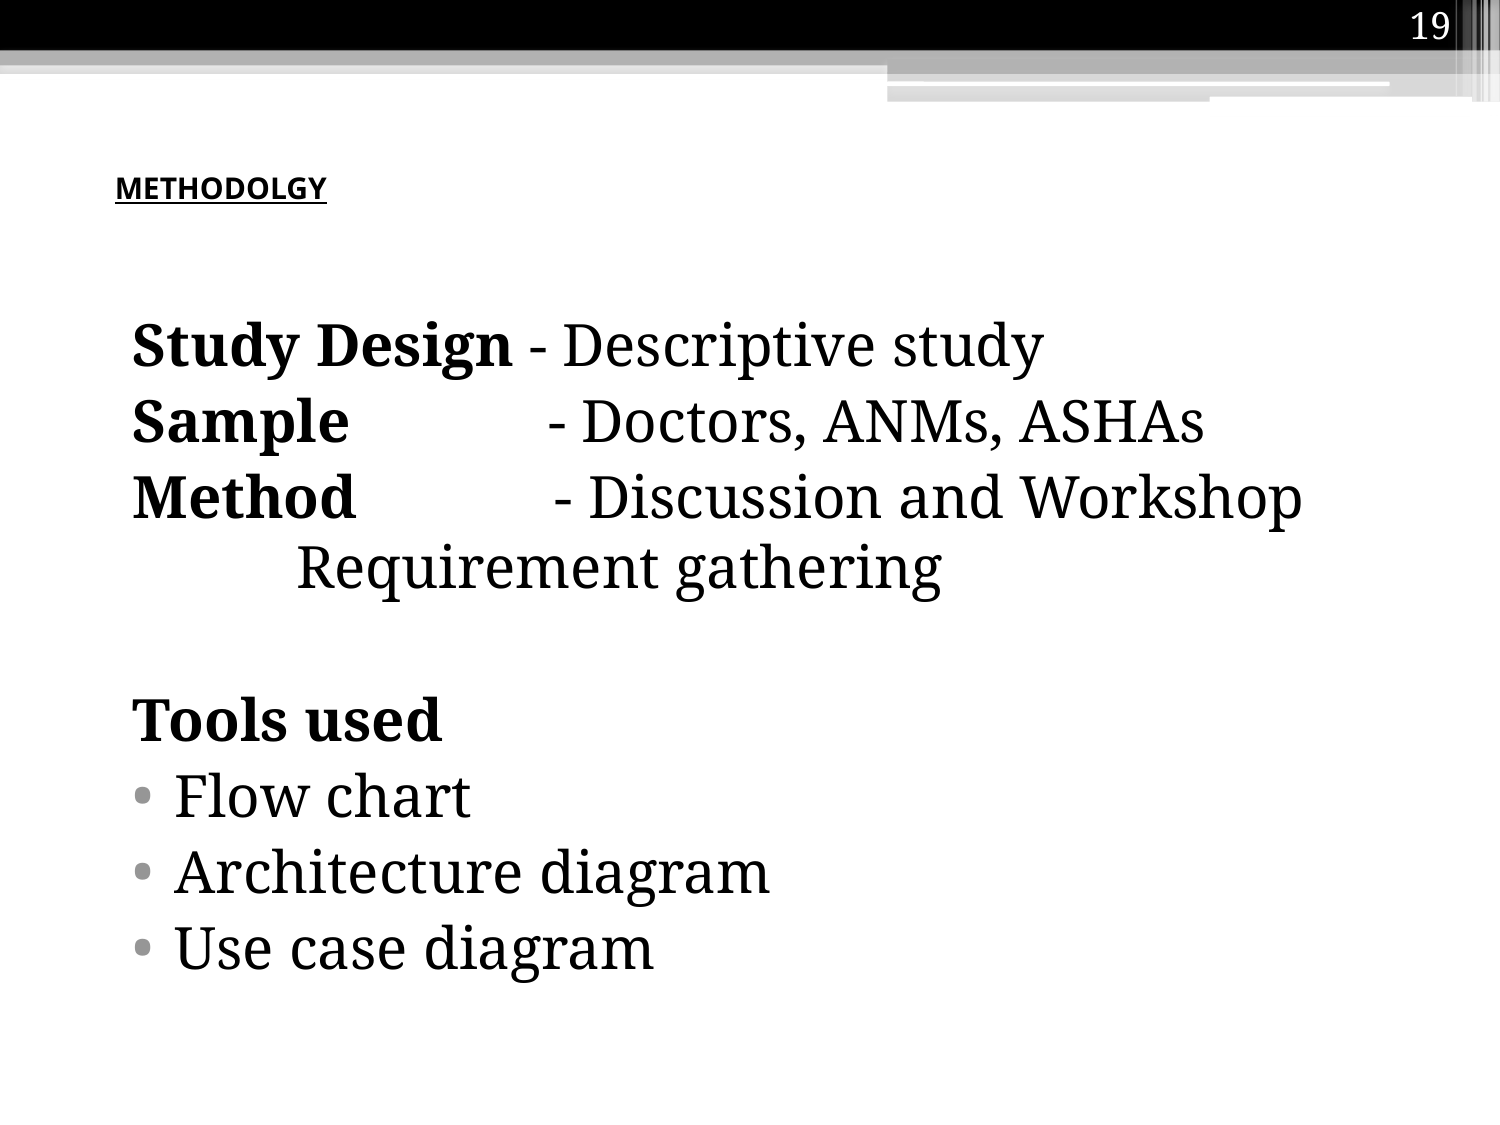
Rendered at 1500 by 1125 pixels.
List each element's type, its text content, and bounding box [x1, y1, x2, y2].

slide_number 19 [1341, 0, 1466, 61]
list Study Design - Descriptive study Sample - Doctors, ANMs, ASHAs Method - Discussion and Workshop Requirement gathering Tools used Flow chart Architecture diagram Use case diagram [99, 224, 1425, 1050]
title METHODOLGY [99, 125, 1325, 224]
